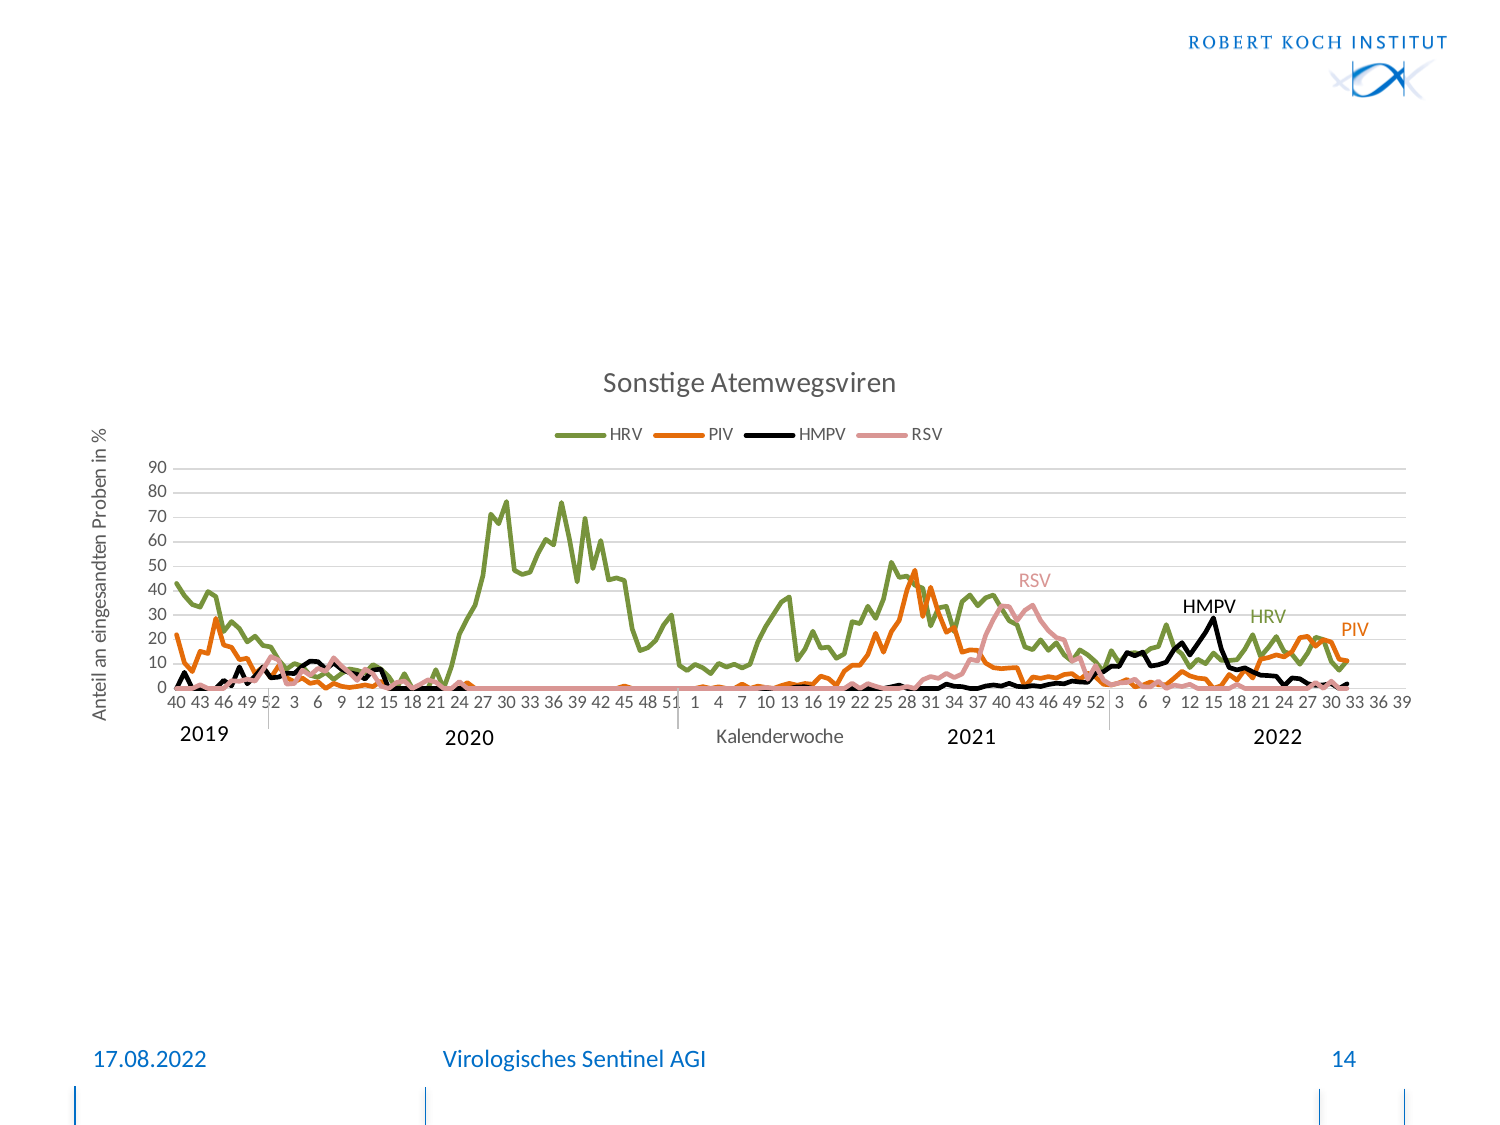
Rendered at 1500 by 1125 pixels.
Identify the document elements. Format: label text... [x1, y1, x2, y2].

slide_number 14 [1302, 1042, 1385, 1103]
footer Virologisches Sentinel AGI [442, 1042, 1302, 1103]
picture [1182, 29, 1454, 109]
chart [60, 345, 1440, 780]
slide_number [92, 1042, 398, 1103]
